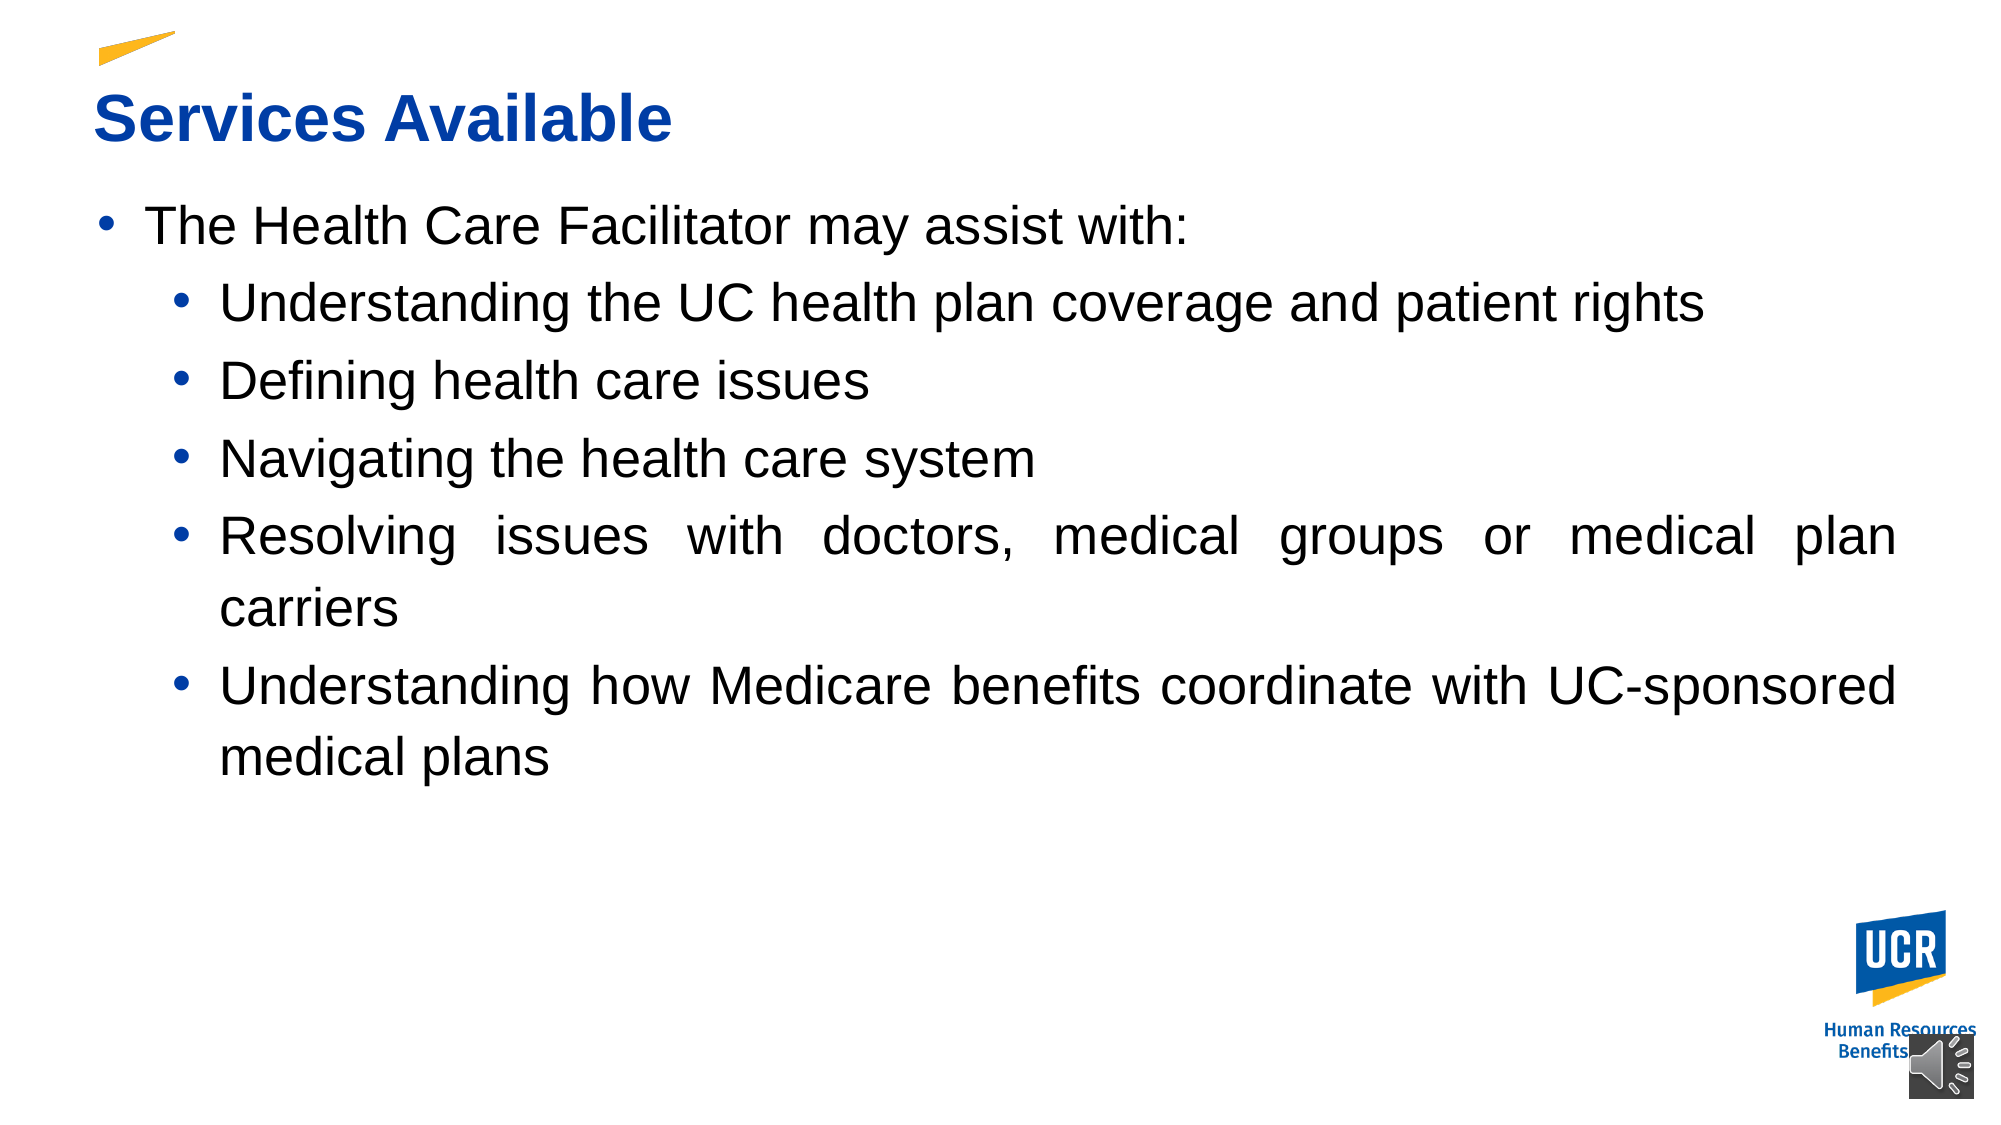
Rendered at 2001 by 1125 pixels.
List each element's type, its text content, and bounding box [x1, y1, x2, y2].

picture [99, 31, 175, 66]
text_box The Health Care Facilitator may assist with: Understanding the UC health plan coverage and patient rights Defining health care issues Navigating the health care system Resolving issues with doctors, medical groups or medical plan carriers Understanding how Medicare benefits coordinate with UC-sponsored medical plans [22, 183, 1900, 865]
picture [1825, 910, 1976, 1100]
text_box Services Available [93, 74, 1582, 155]
